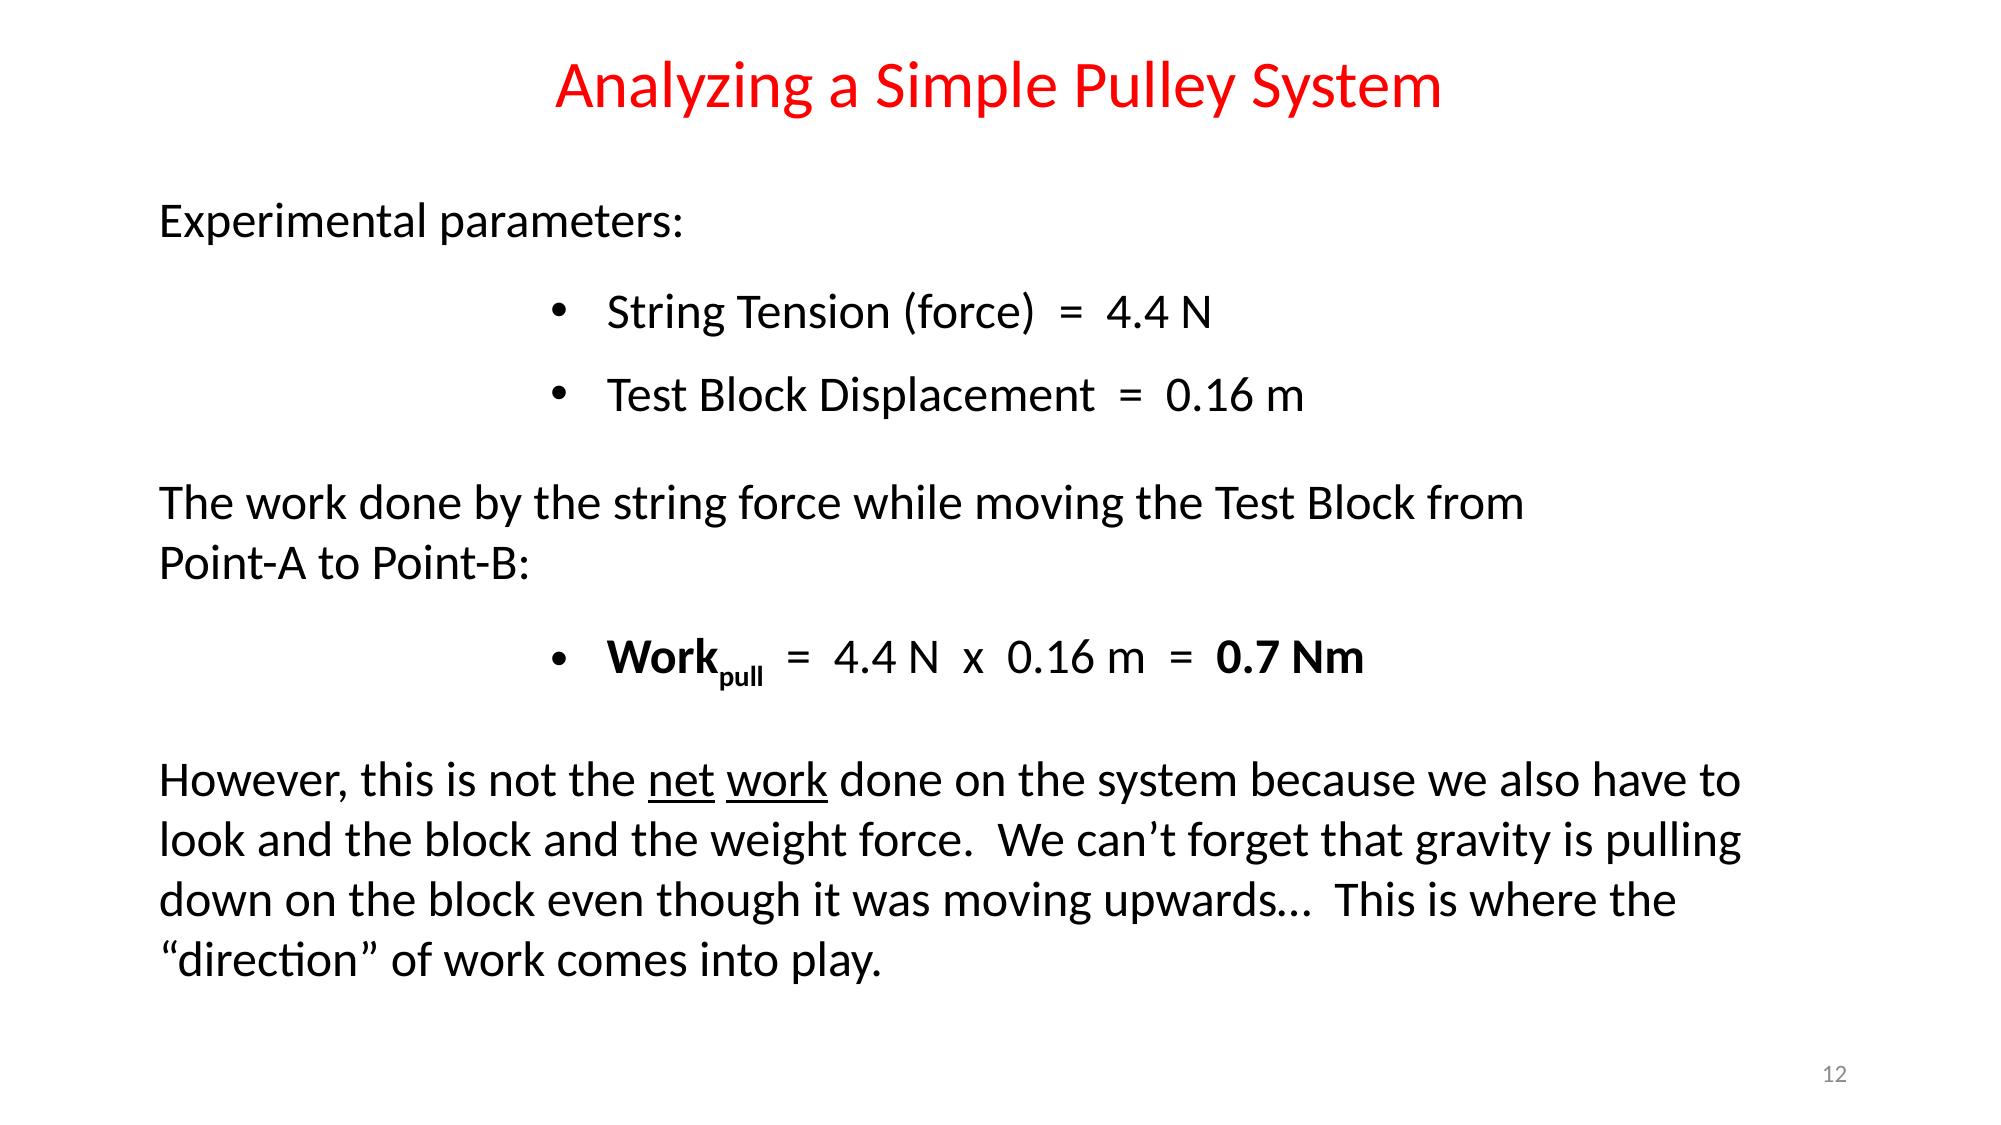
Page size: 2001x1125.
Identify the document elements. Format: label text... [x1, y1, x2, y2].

text_box Analyzing a Simple Pulley System [507, 33, 1493, 129]
slide_number 12 [1412, 1042, 1863, 1103]
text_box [144, 179, 1362, 431]
text_box However, this is not the net work done on the system because we also have to look and the block and the weight force. We can’t forget that gravity is pulling down on the block even though it was moving upwards… This is where the “direction” of work comes into play. [144, 738, 1845, 994]
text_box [144, 462, 1555, 692]
